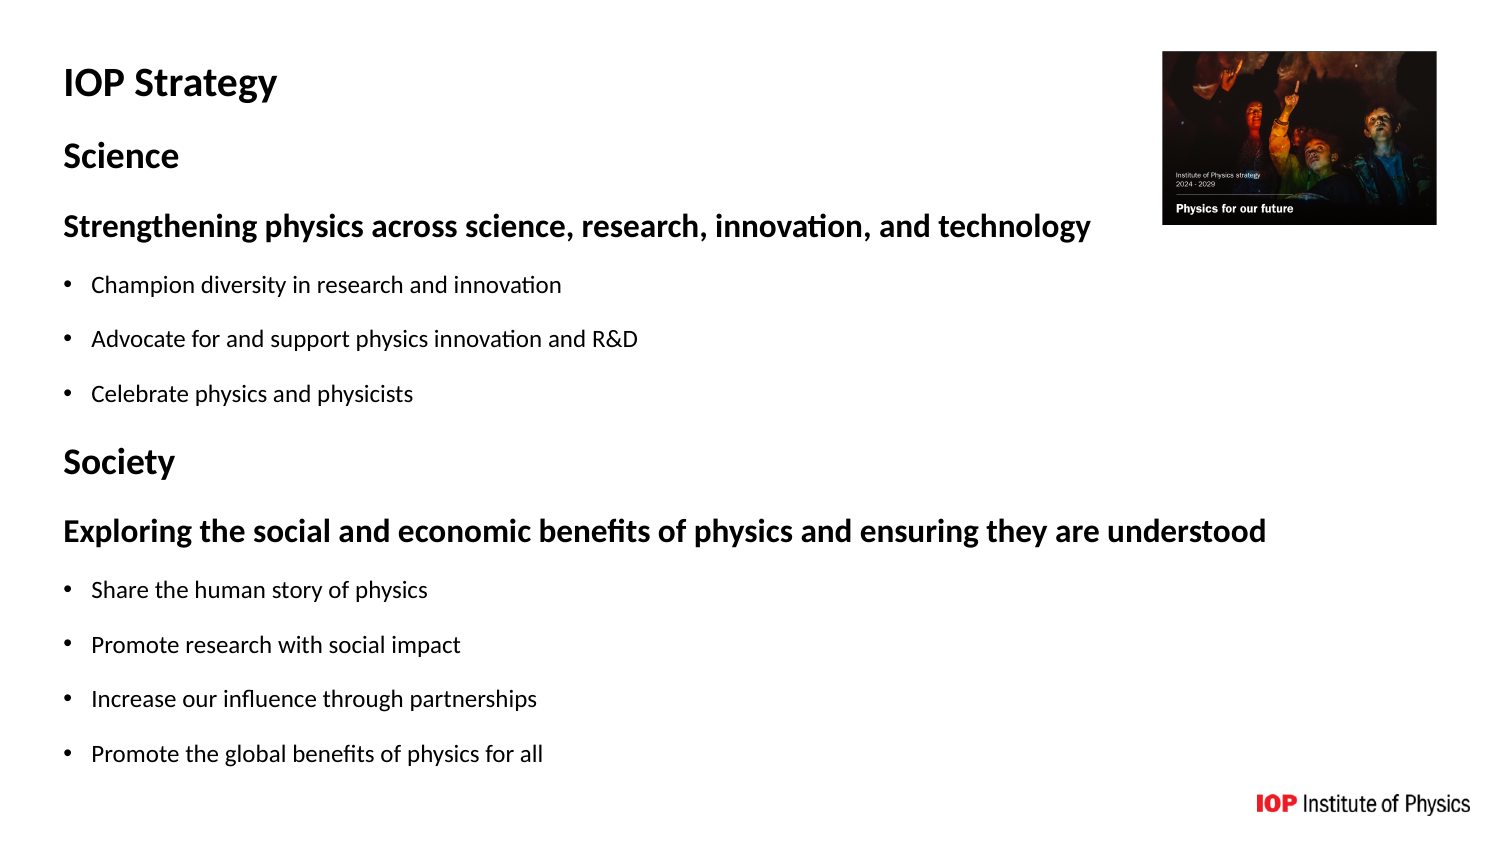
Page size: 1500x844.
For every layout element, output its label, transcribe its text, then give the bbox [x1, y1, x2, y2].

title IOP Strategy [63, 60, 1162, 128]
list Science Strengthening physics across science, research, innovation, and technology Champion diversity in research and innovation Advocate for and support physics innovation and R&D Celebrate physics and physicists Society Exploring the social and economic benefits of physics and ensuring they are understood Share the human story of physics Promote research with social impact Increase our influence through partnerships Promote the global benefits of physics for all [63, 117, 1443, 808]
picture [1257, 794, 1470, 816]
picture [1162, 51, 1437, 225]
